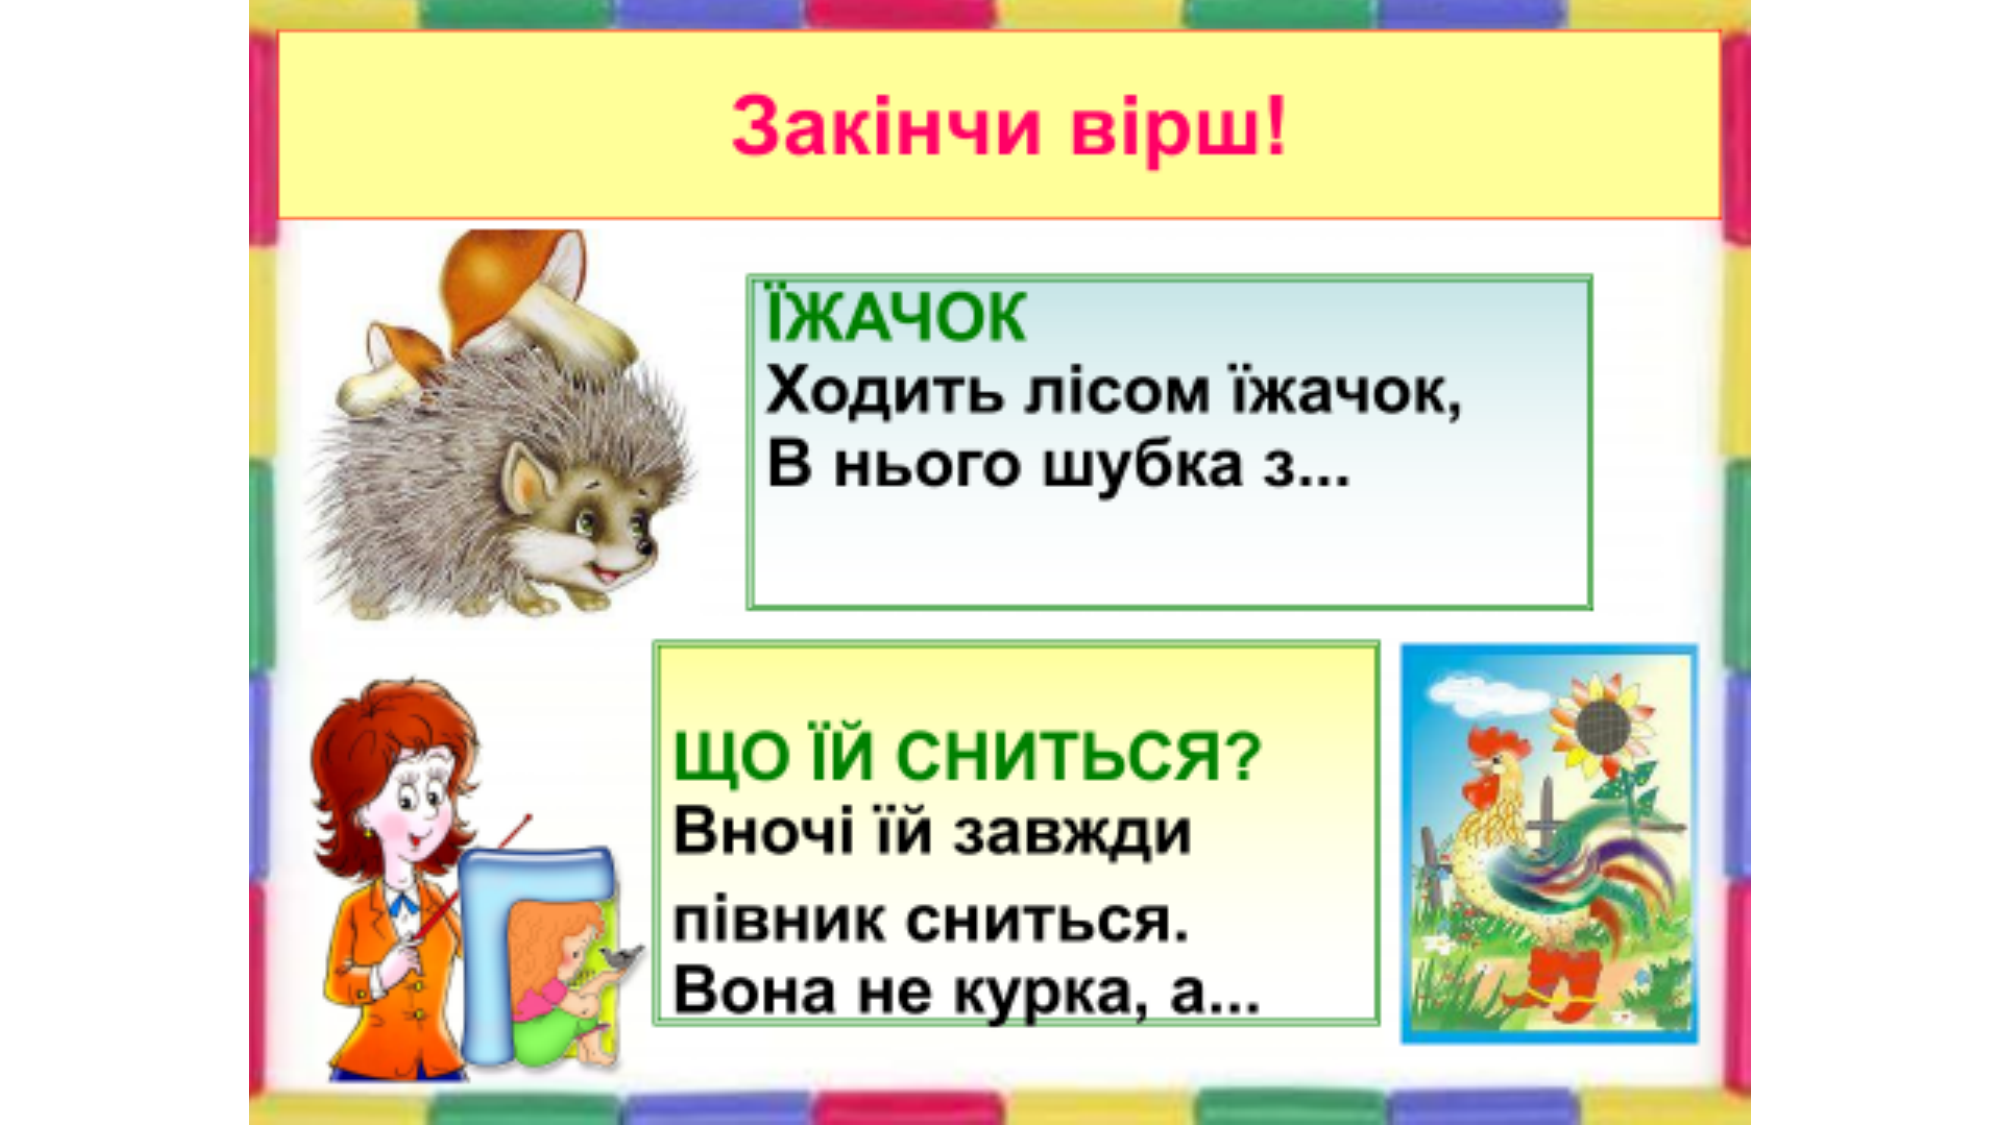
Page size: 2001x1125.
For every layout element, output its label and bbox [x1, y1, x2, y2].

picture [249, 0, 1751, 1125]
